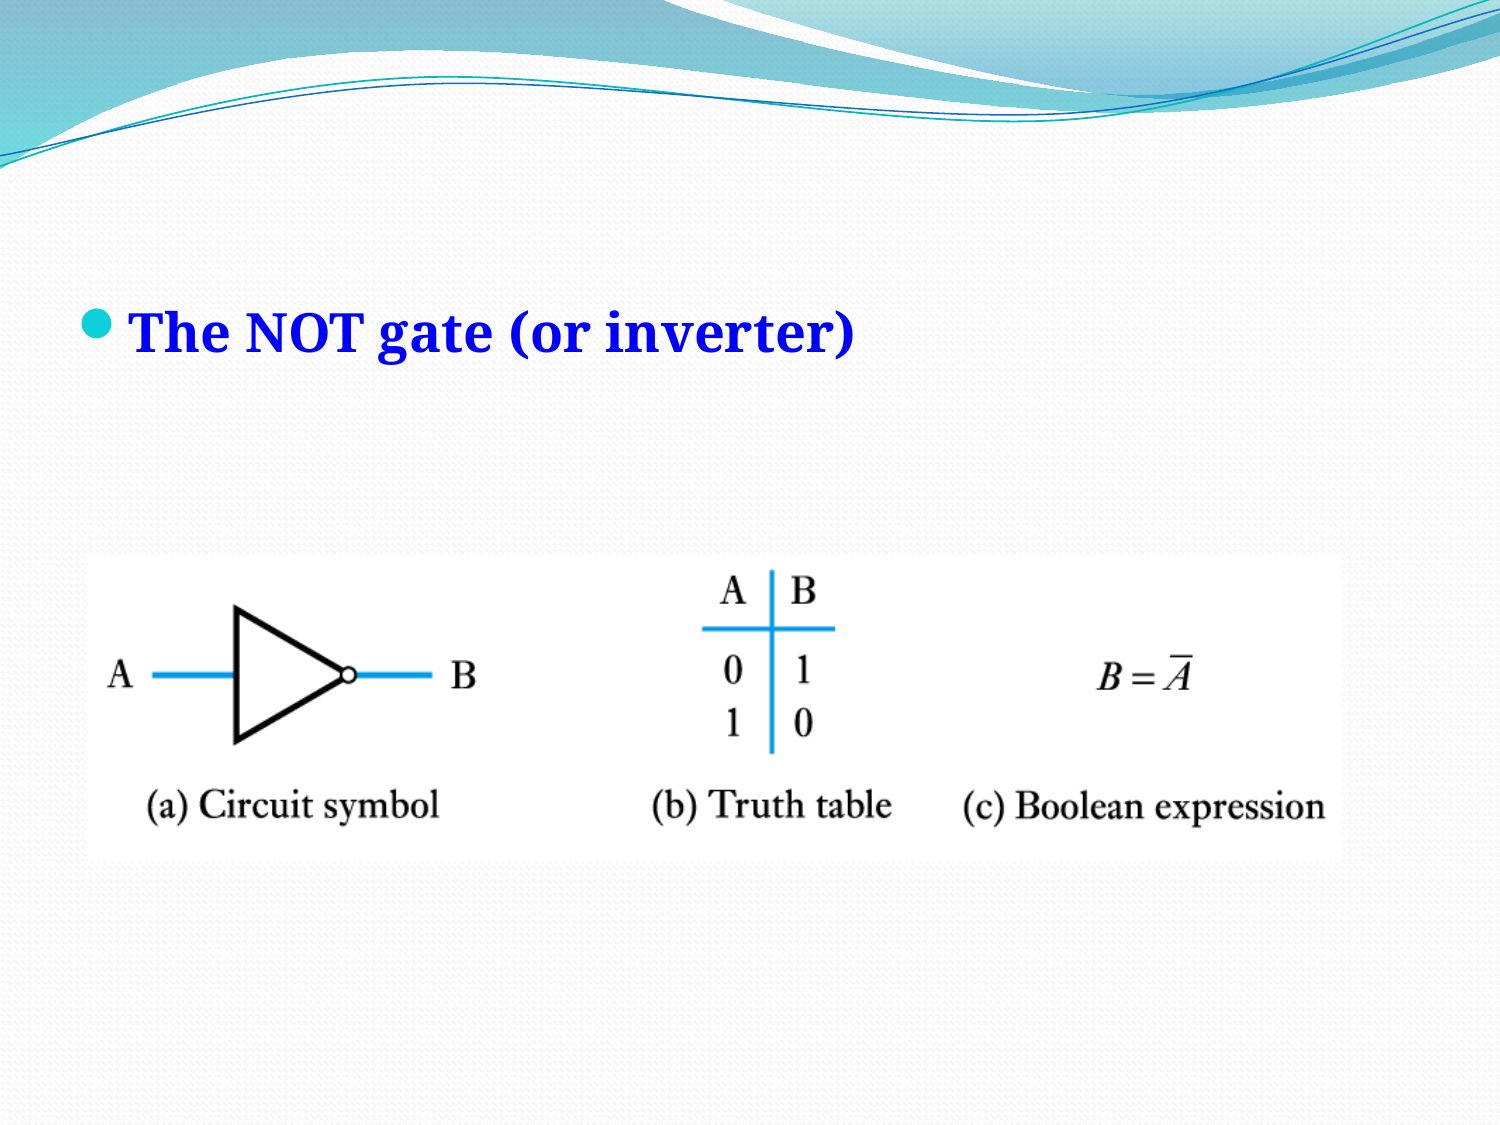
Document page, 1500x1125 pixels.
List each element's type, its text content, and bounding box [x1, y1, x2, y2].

text_box The NOT gate (or inverter) [62, 290, 1438, 1000]
picture [88, 556, 1343, 862]
